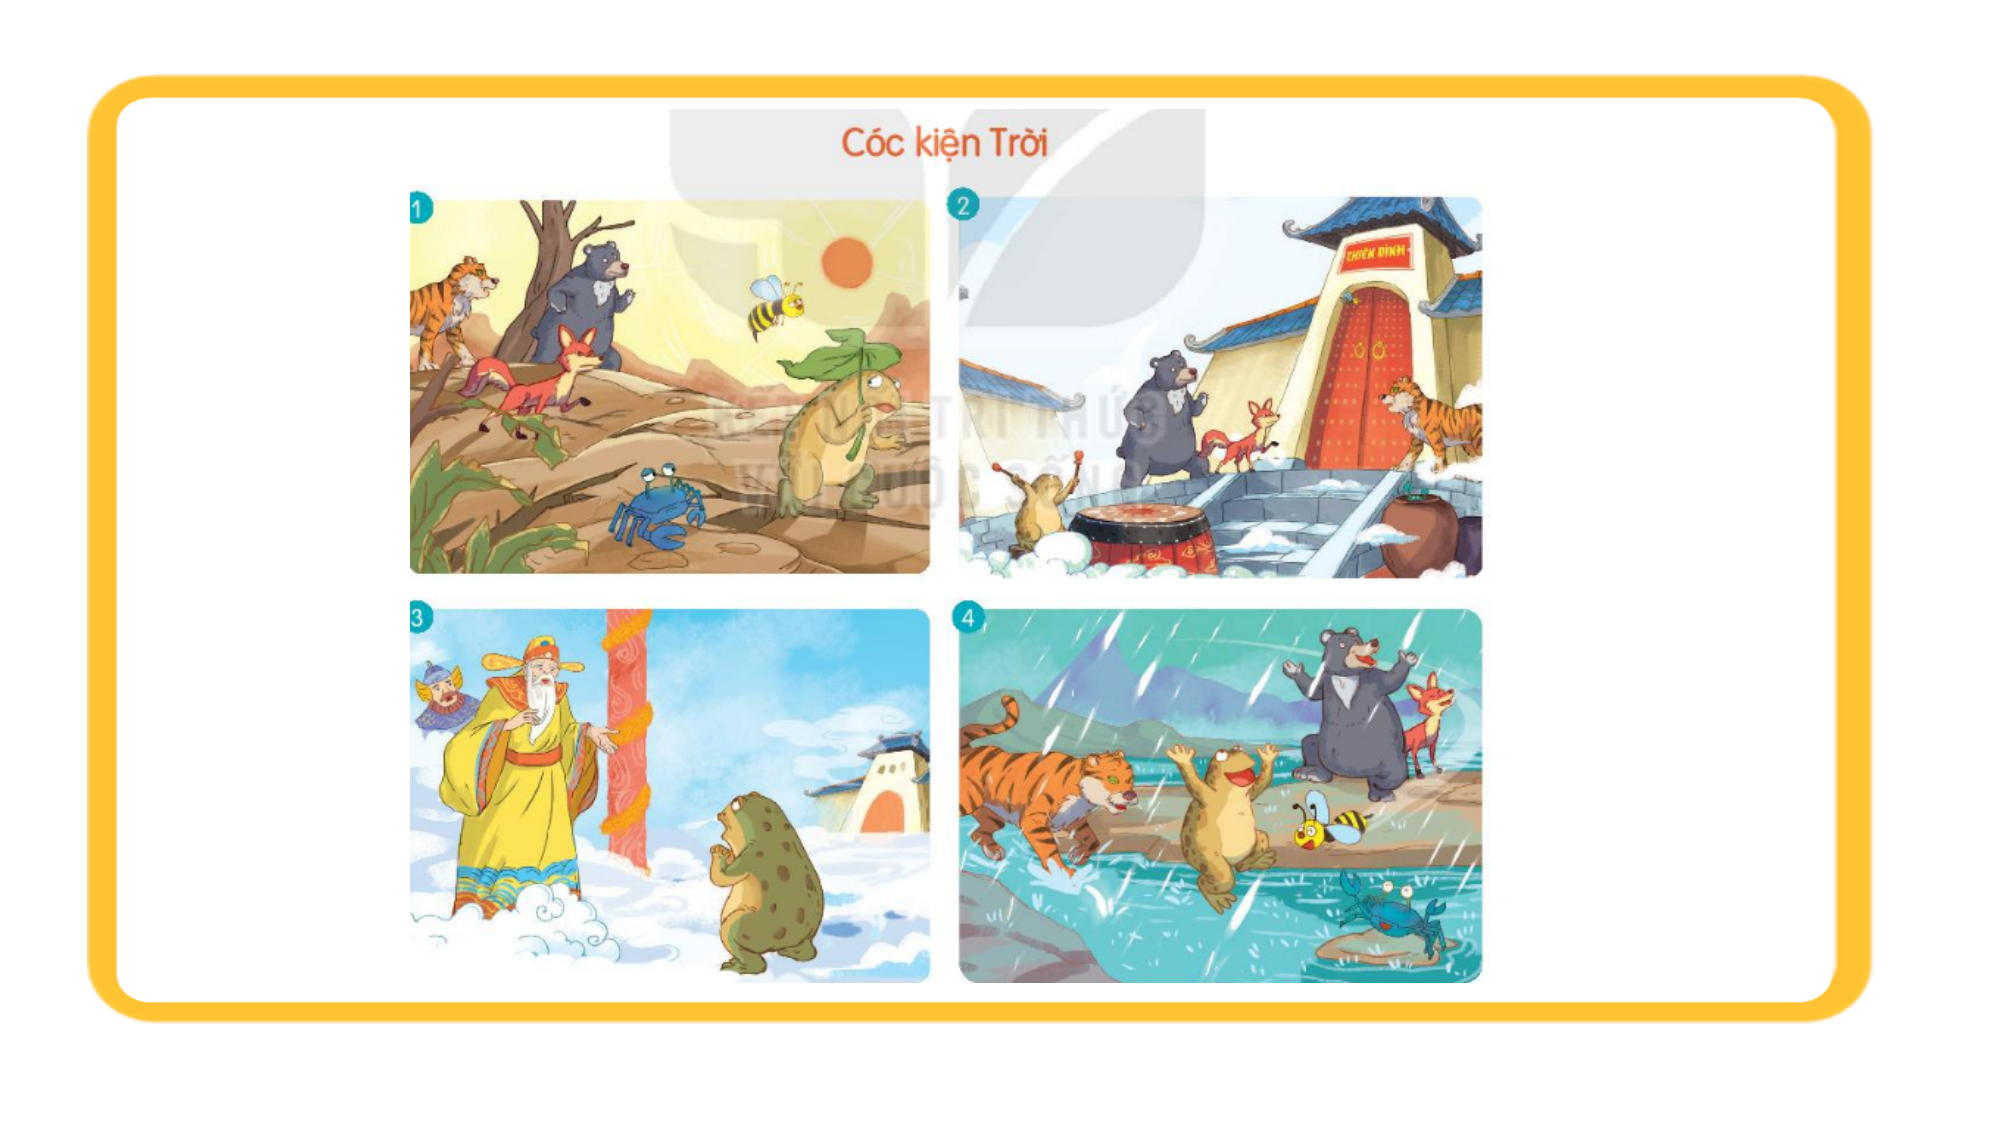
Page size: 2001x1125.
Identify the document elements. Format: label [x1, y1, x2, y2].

picture [87, 74, 1875, 1025]
